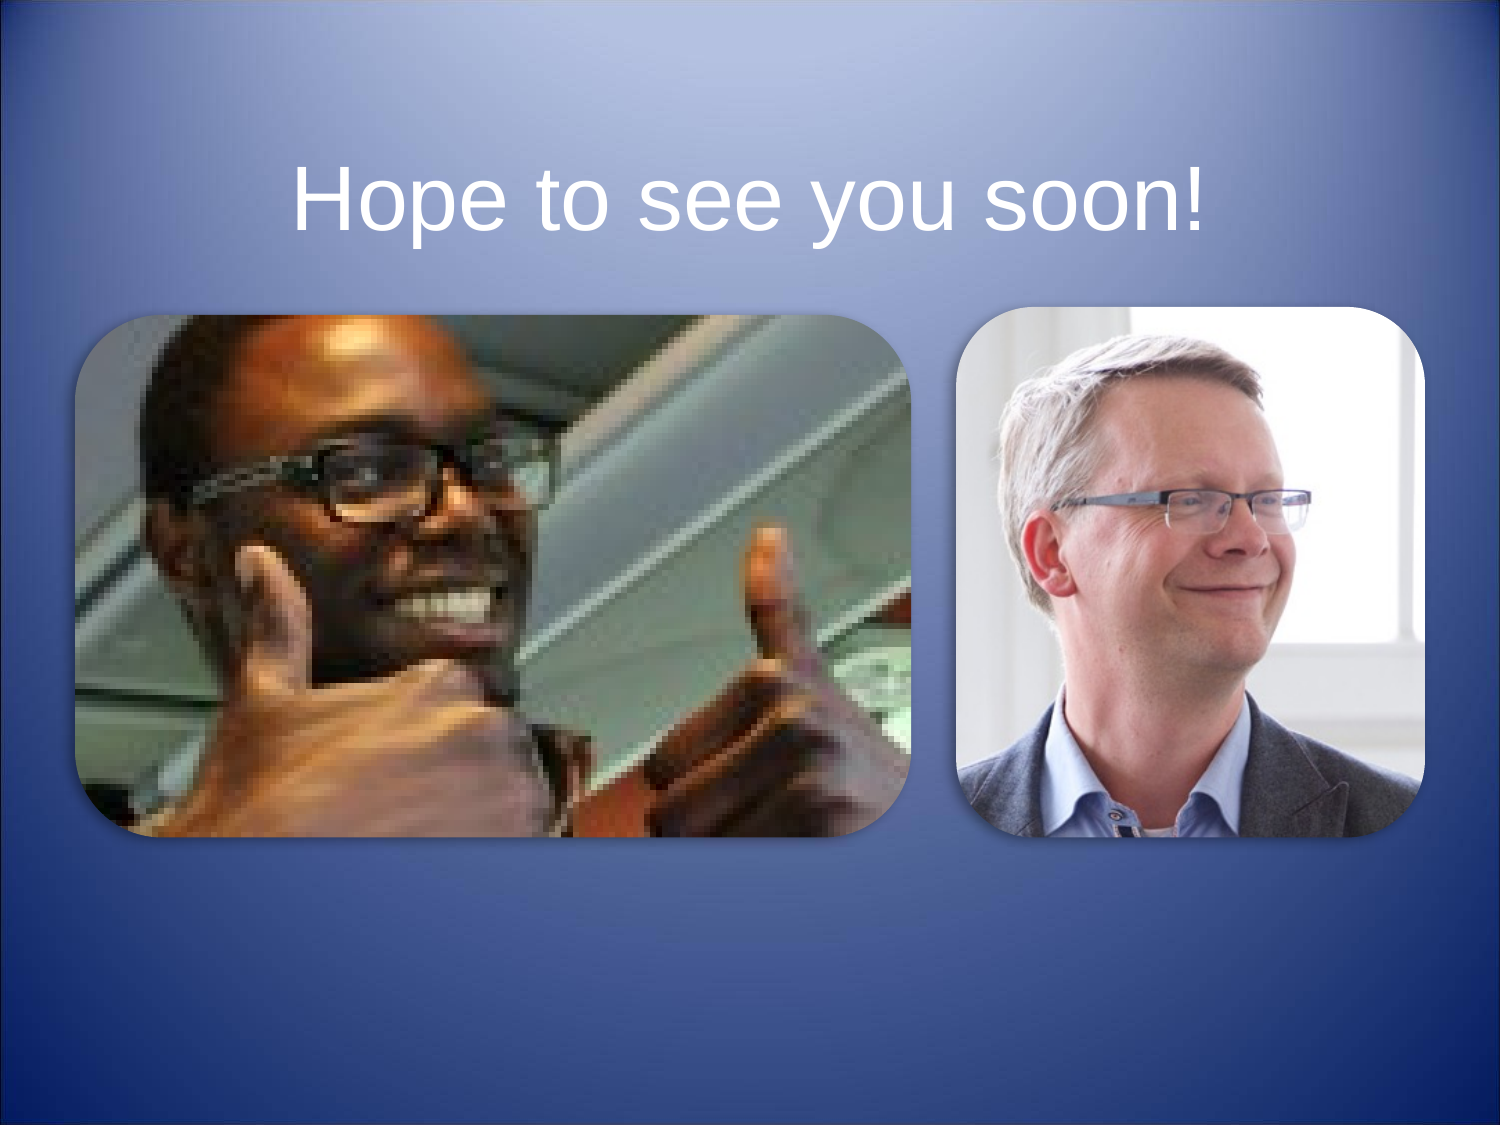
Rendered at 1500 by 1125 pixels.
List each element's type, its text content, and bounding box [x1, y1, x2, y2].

picture [0, 0, 1500, 1125]
title Hope to see you soon! [112, 99, 1388, 288]
